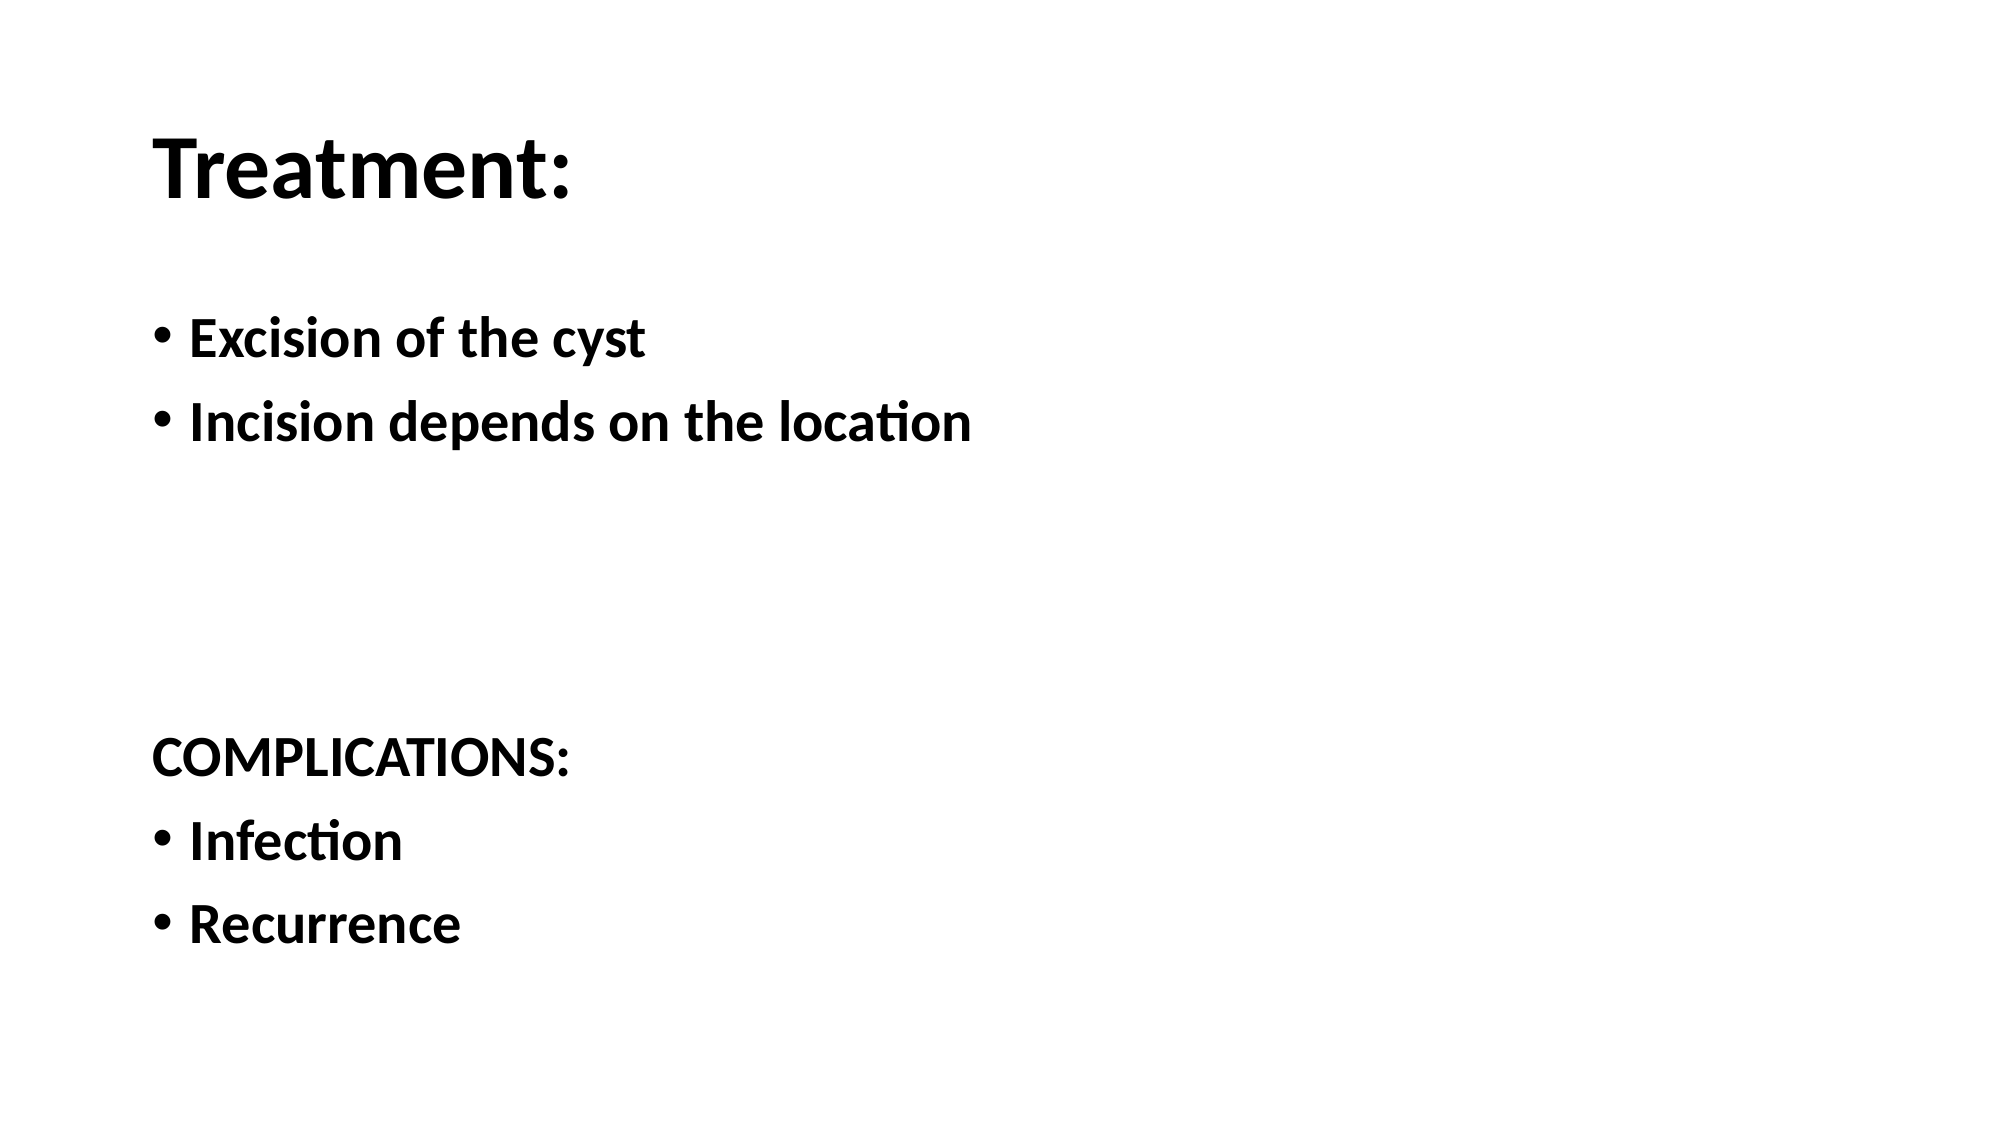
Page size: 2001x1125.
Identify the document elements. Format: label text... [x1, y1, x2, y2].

title Treatment: [137, 59, 1863, 278]
list Excision of the cyst Incision depends on the location COMPLICATIONS: Infection Recurrence [137, 299, 1863, 1008]
